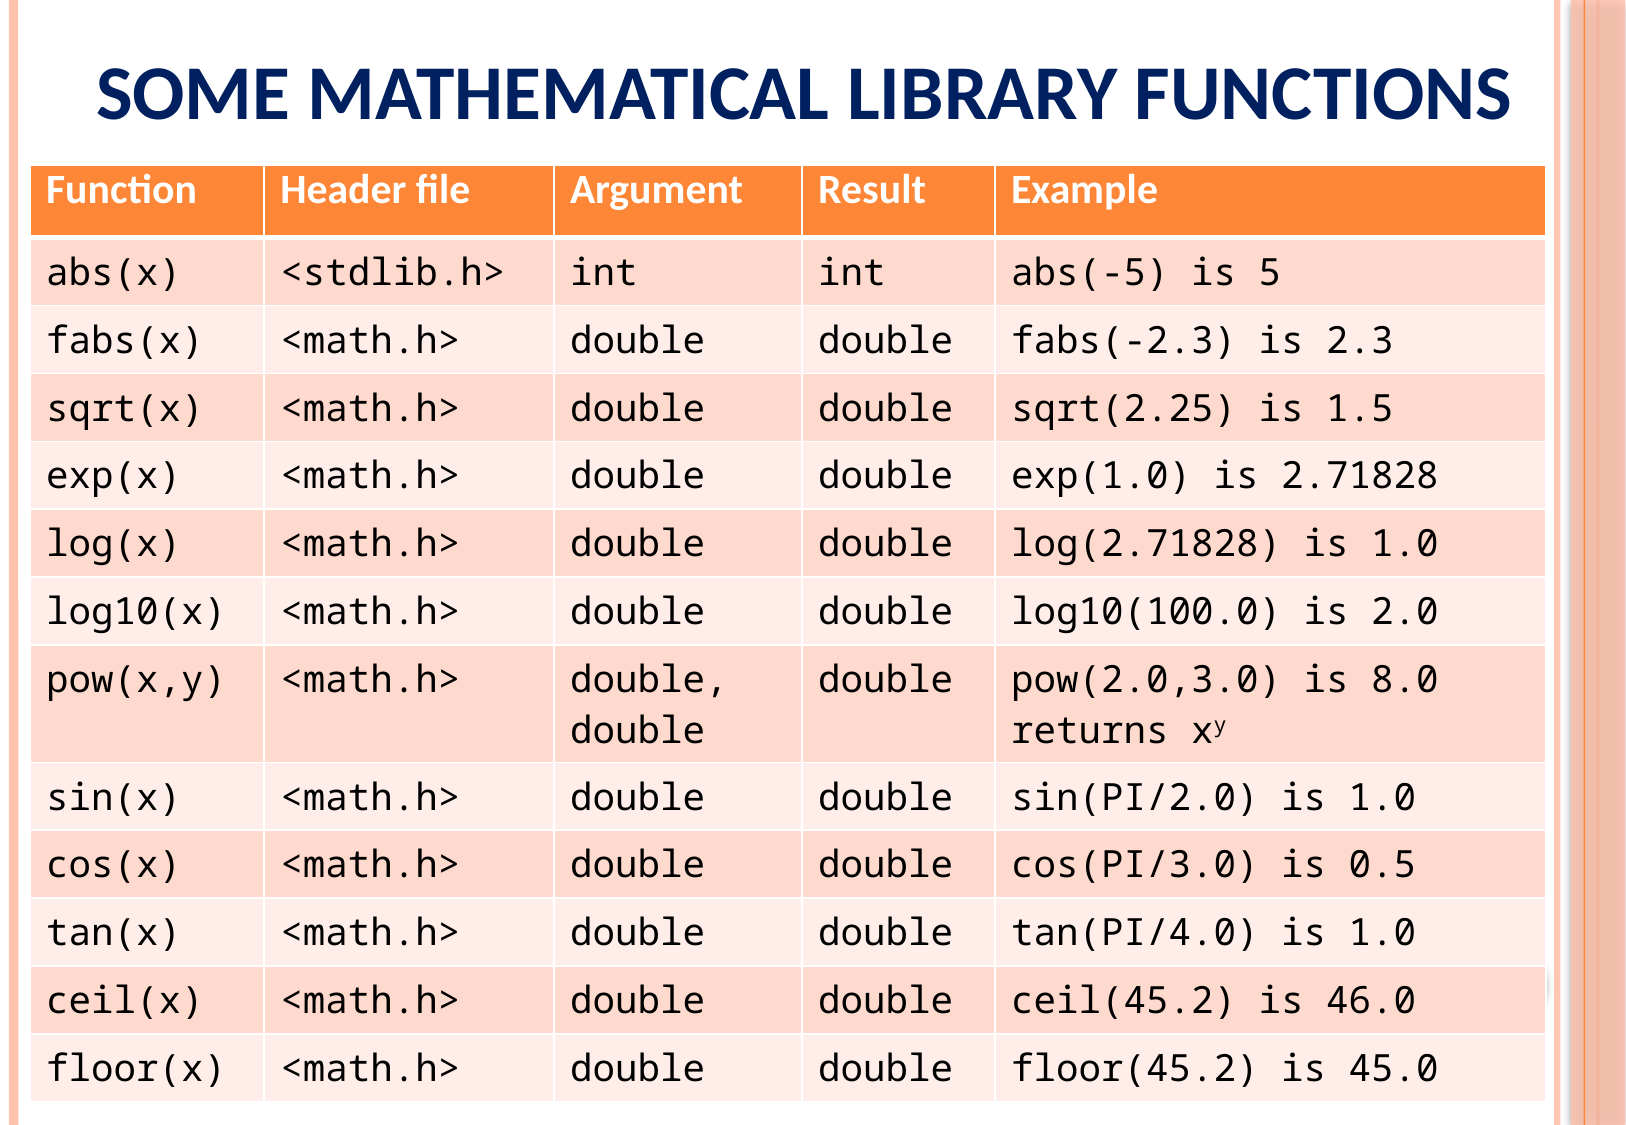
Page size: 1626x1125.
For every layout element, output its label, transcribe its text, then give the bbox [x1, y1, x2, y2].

table_cell double [803, 306, 994, 373]
table_cell double [555, 510, 801, 576]
table_cell exp(x) [31, 442, 263, 508]
table_cell exp(1.0) is 2.71828 [996, 442, 1545, 508]
table_header Result [803, 166, 994, 235]
table_cell fabs(x) [31, 306, 263, 373]
table_cell <math.h> [265, 1035, 553, 1101]
table_cell double [555, 831, 801, 897]
table_cell <math.h> [265, 578, 553, 644]
table_cell floor(45.2) is 45.0 [996, 1035, 1545, 1101]
table_cell double [803, 646, 994, 762]
table_cell log(2.71828) is 1.0 [996, 510, 1545, 576]
table_cell int [555, 240, 801, 305]
table_cell pow(x,y) [31, 646, 263, 762]
table_cell double [803, 374, 994, 441]
table_cell fabs(-2.3) is 2.3 [996, 306, 1545, 373]
table_cell sqrt(x) [31, 374, 263, 441]
table_cell ceil(45.2) is 46.0 [996, 967, 1545, 1033]
table_cell double [803, 1035, 994, 1101]
table_cell double [555, 578, 801, 644]
table_cell double [803, 899, 994, 965]
table_cell double [555, 763, 801, 829]
table_cell double [555, 967, 801, 1033]
table_cell <math.h> [265, 374, 553, 441]
table_cell ceil(x) [31, 967, 263, 1033]
table_cell double [803, 442, 994, 508]
table_cell log10(100.0) is 2.0 [996, 578, 1545, 644]
table_cell cos(x) [31, 831, 263, 897]
table_cell cos(PI/3.0) is 0.5 [996, 831, 1545, 897]
table_cell sin(PI/2.0) is 1.0 [996, 763, 1545, 829]
table_cell tan(x) [31, 899, 263, 965]
table_cell double [555, 899, 801, 965]
table_cell log(x) [31, 510, 263, 576]
table_cell abs(-5) is 5 [996, 240, 1545, 305]
table_cell log10(x) [31, 578, 263, 644]
table_cell double [803, 967, 994, 1033]
table_header Example [996, 166, 1545, 235]
table_cell floor(x) [31, 1035, 263, 1101]
table_cell double [555, 1035, 801, 1101]
table_cell <math.h> [265, 899, 553, 965]
table_cell double [555, 374, 801, 441]
table_cell <math.h> [265, 442, 553, 508]
table_cell double [803, 578, 994, 644]
table_cell <math.h> [265, 510, 553, 576]
table_cell double [555, 442, 801, 508]
table_cell sqrt(2.25) is 1.5 [996, 374, 1545, 441]
table_header Function [31, 166, 263, 235]
table_cell double [803, 763, 994, 829]
table_cell <math.h> [265, 831, 553, 897]
table_cell double, double [555, 646, 801, 762]
title Some Mathematical Library Functions [81, 12, 1531, 143]
table_cell <math.h> [265, 646, 553, 762]
slide_number 8 [1547, 940, 1553, 1027]
table_cell <math.h> [265, 763, 553, 829]
table_cell int [803, 240, 994, 305]
table_cell <math.h> [265, 306, 553, 373]
table_cell tan(PI/4.0) is 1.0 [996, 899, 1545, 965]
table_cell sin(x) [31, 763, 263, 829]
table_cell double [555, 306, 801, 373]
table_cell double [803, 510, 994, 576]
table_cell abs(x) [31, 240, 263, 305]
table_cell pow(2.0,3.0) is 8.0 returns xy [996, 646, 1545, 762]
table_cell <stdlib.h> [265, 240, 553, 305]
table_header Header file [265, 166, 553, 235]
table_cell double [803, 831, 994, 897]
table_cell <math.h> [265, 967, 553, 1033]
table_header Argument [555, 166, 801, 235]
